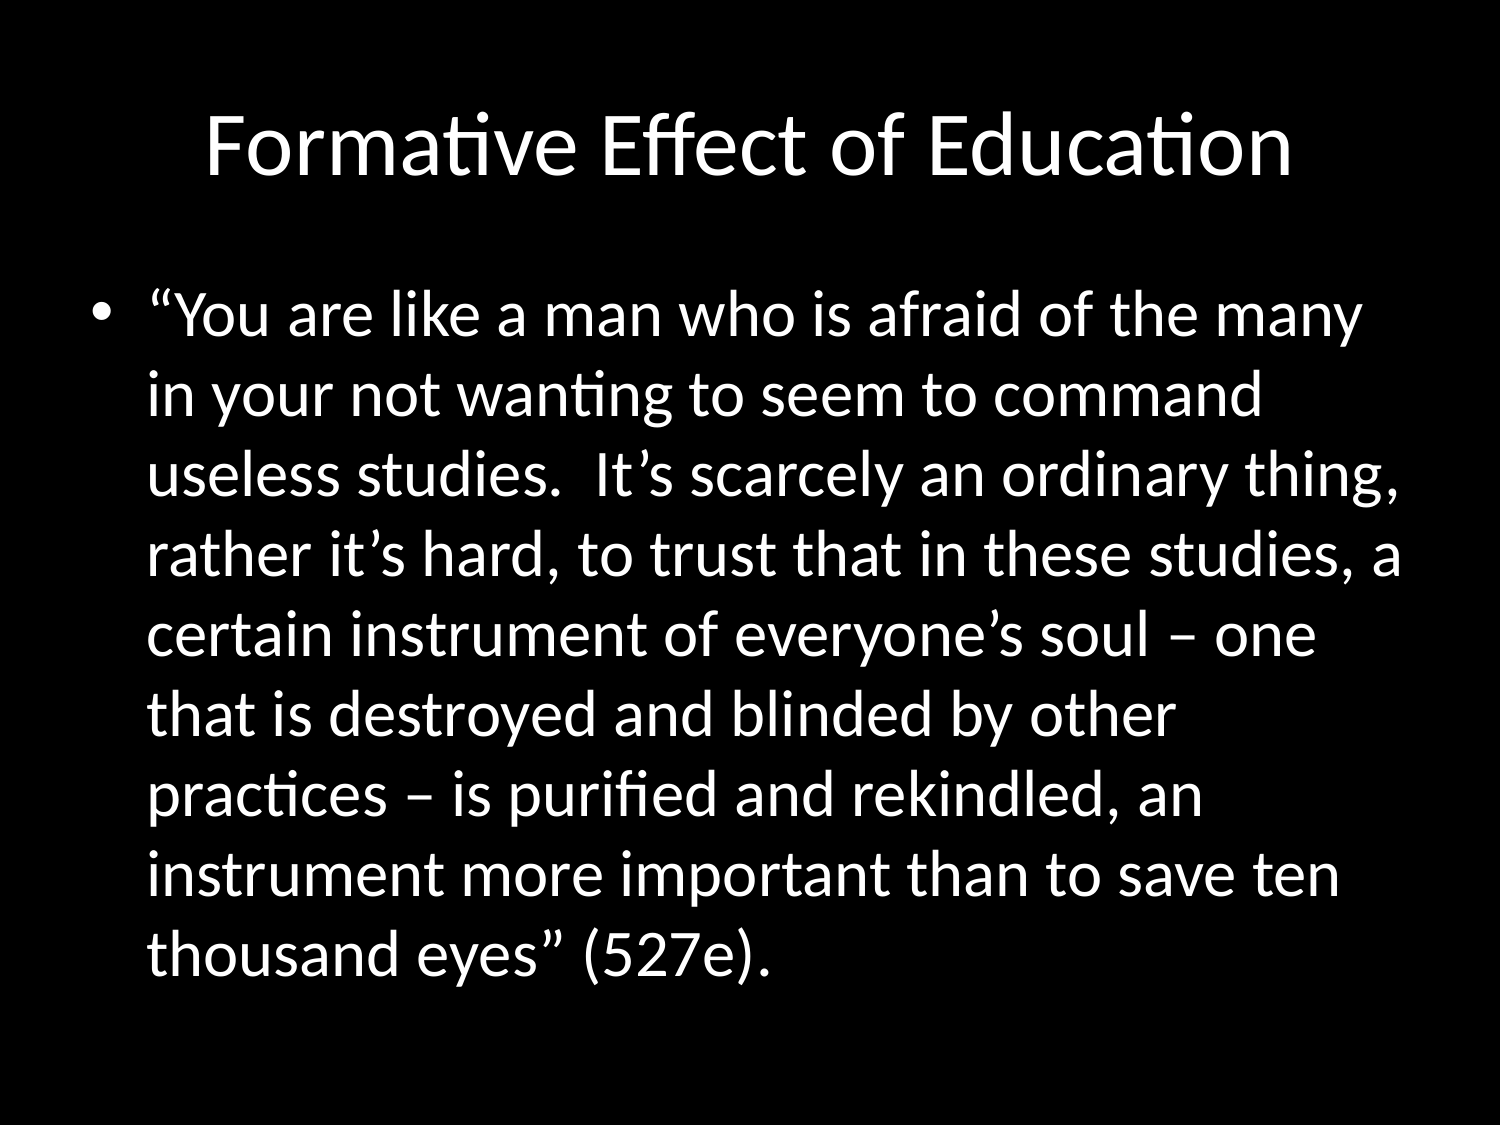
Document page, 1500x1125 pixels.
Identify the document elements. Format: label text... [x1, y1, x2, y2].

list “You are like a man who is afraid of the many in your not wanting to seem to command useless studies. It’s scarcely an ordinary thing, rather it’s hard, to trust that in these studies, a certain instrument of everyone’s soul – one that is destroyed and blinded by other practices – is purified and rekindled, an instrument more important than to save ten thousand eyes” (527e). [75, 262, 1425, 1005]
title Formative Effect of Education [75, 45, 1425, 233]
